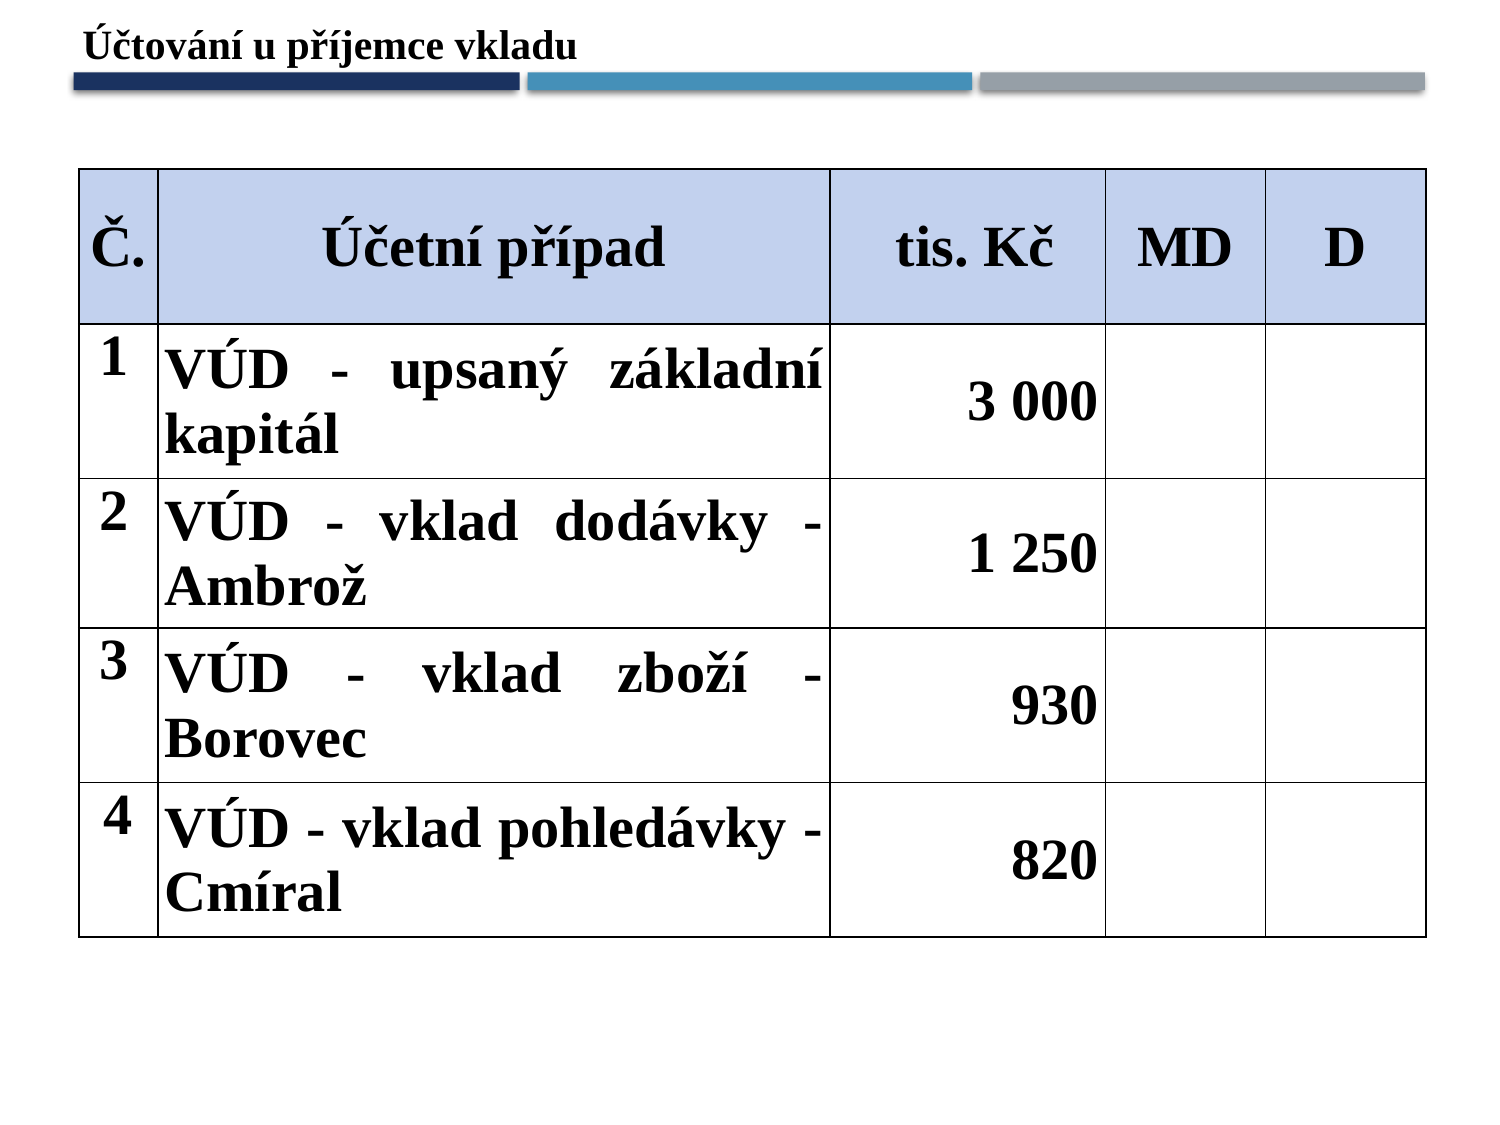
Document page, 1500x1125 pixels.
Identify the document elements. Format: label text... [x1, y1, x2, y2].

table_header D [1266, 170, 1425, 323]
table_header MD [1106, 170, 1265, 323]
table_cell 1 250 [831, 479, 1105, 627]
table_cell VÚD - vklad pohledávky - Cmíral [159, 783, 829, 936]
table_cell 3 000 [831, 325, 1105, 478]
table_header tis. Kč [831, 170, 1105, 323]
table_cell [1106, 783, 1265, 936]
table_cell 3 [80, 629, 157, 782]
table_cell [1106, 479, 1265, 627]
table_cell 820 [831, 783, 1105, 936]
table_header Účetní případ [159, 170, 829, 323]
table_cell [1266, 325, 1425, 478]
table_cell VÚD - vklad zboží - Borovec [159, 629, 829, 782]
table_header Č. [80, 170, 157, 323]
table_cell [1266, 783, 1425, 936]
table_cell [1266, 479, 1425, 627]
text_box Účtování u příjemce vkladu [67, 10, 594, 75]
table_cell 1 [80, 325, 157, 478]
table_cell VÚD - upsaný základní kapitál [159, 325, 829, 478]
table_cell 930 [831, 629, 1105, 782]
table_cell [1106, 629, 1265, 782]
table_cell VÚD - vklad dodávky - Ambrož [159, 479, 829, 627]
table_cell 2 [80, 479, 157, 627]
table_cell [1106, 325, 1265, 478]
table_cell [1266, 629, 1425, 782]
table_cell 4 [80, 783, 157, 936]
